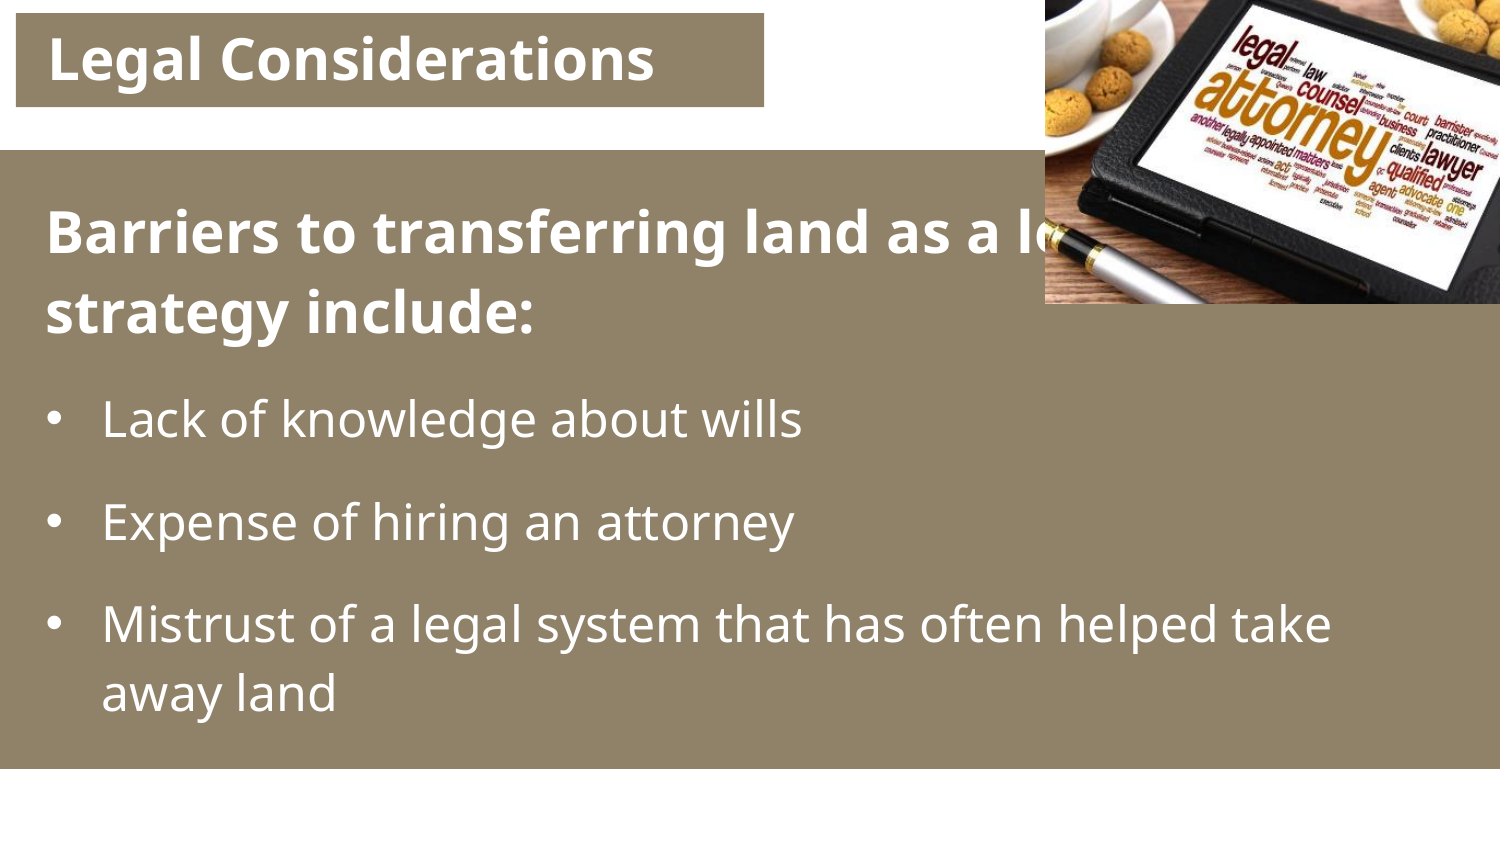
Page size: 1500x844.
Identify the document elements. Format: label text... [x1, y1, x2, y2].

picture [1045, 0, 1500, 304]
subtitle Barriers to transferring land as a legal strategy include: Lack of knowledge about wills Expense of hiring an attorney Mistrust of a legal system that has often helped take away land [30, 169, 1444, 750]
title Legal Considerations [32, 12, 1040, 107]
text_box [15, 13, 765, 108]
text_box [0, 150, 1500, 769]
